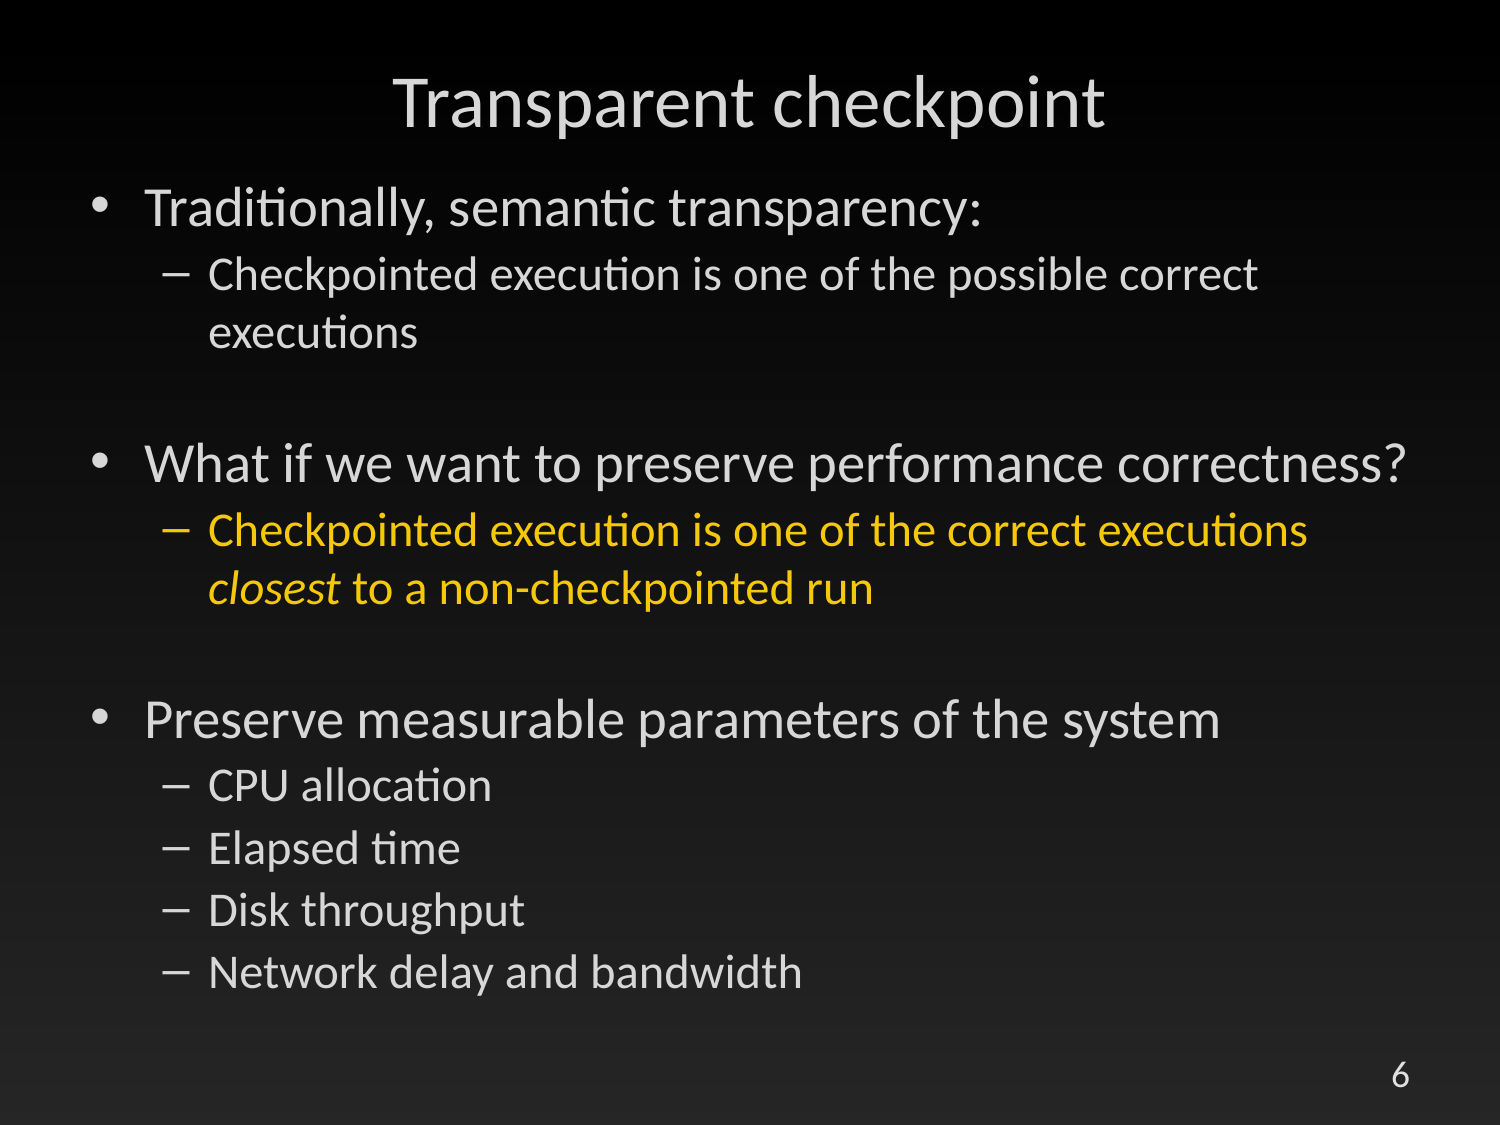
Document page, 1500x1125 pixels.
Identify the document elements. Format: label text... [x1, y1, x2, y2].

slide_number 6 [1074, 1042, 1425, 1103]
title Transparent checkpoint [75, 45, 1425, 150]
list Traditionally, semantic transparency: Checkpointed execution is one of the possible correct executions What if we want to preserve performance correctness? Checkpointed execution is one of the correct executions closest to a non-checkpointed run Preserve measurable parameters of the system CPU allocation Elapsed time Disk throughput Network delay and bandwidth [75, 162, 1425, 1025]
